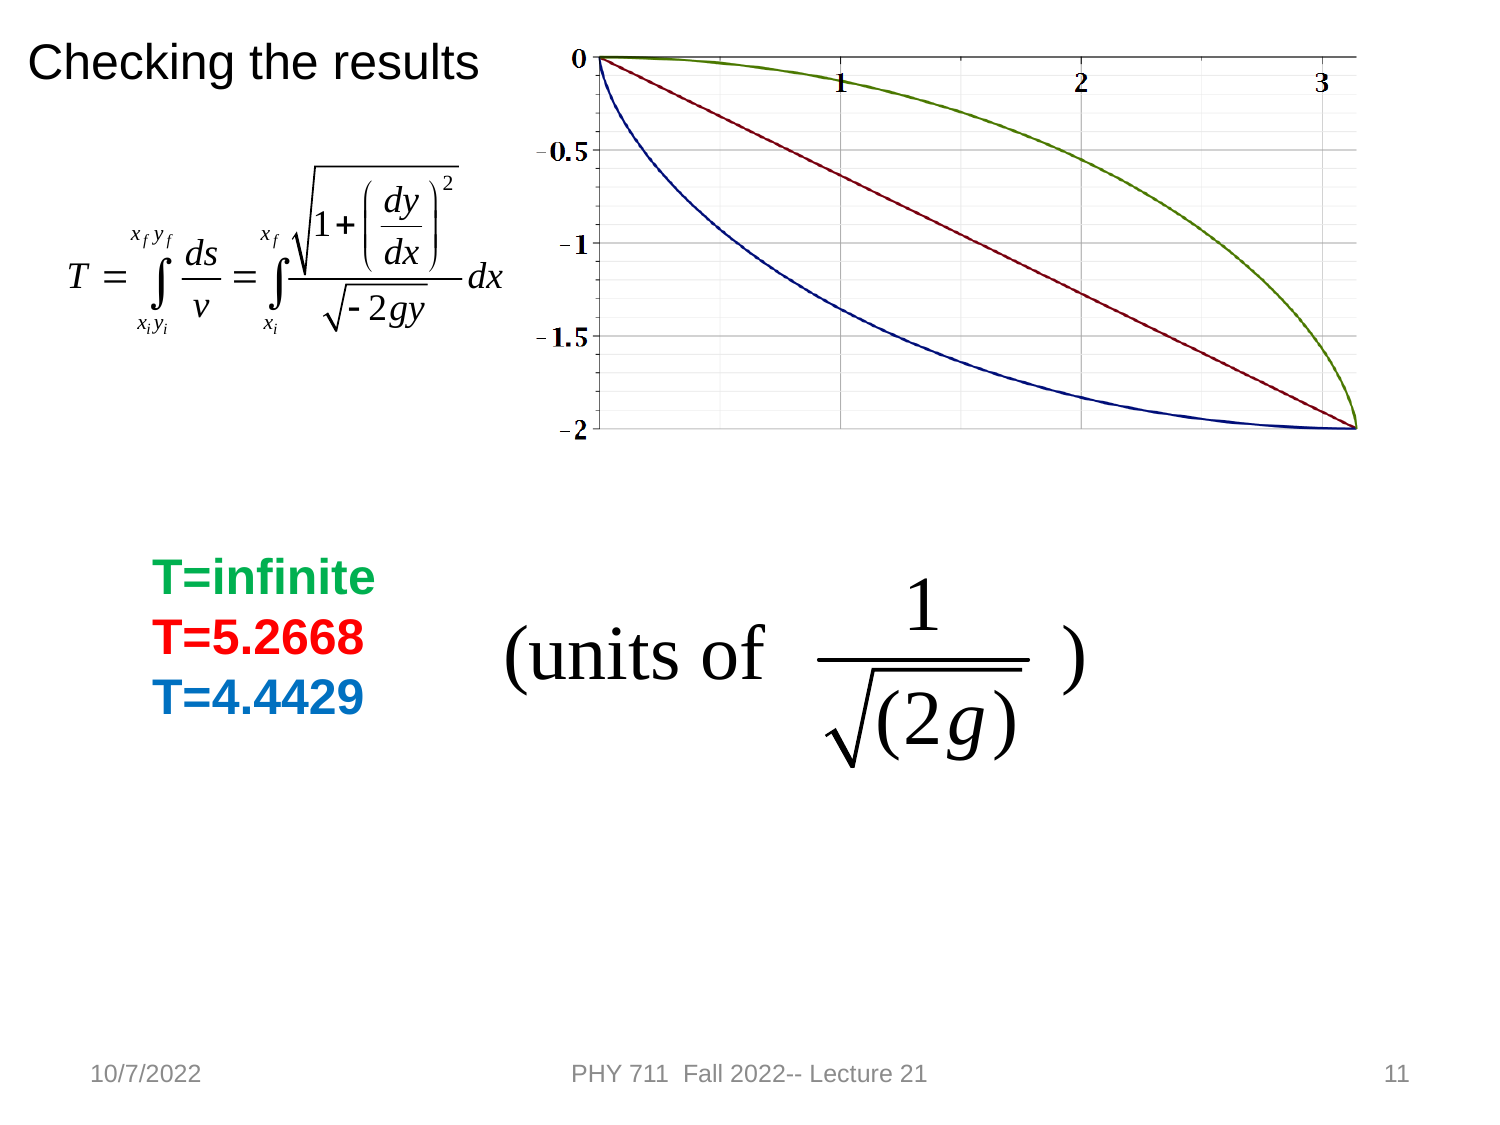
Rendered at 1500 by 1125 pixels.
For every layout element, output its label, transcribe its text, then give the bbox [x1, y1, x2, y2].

picture [512, 36, 1366, 450]
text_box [65, 159, 508, 342]
footer PHY 711 Fall 2022-- Lecture 21 [512, 1042, 988, 1103]
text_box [492, 555, 1099, 784]
slide_number 11 [1074, 1042, 1425, 1103]
text_box T=infinite T=5.2668 T=4.4429 [137, 537, 1125, 733]
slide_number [75, 1042, 425, 1103]
text_box Checking the results [12, 22, 1375, 98]
